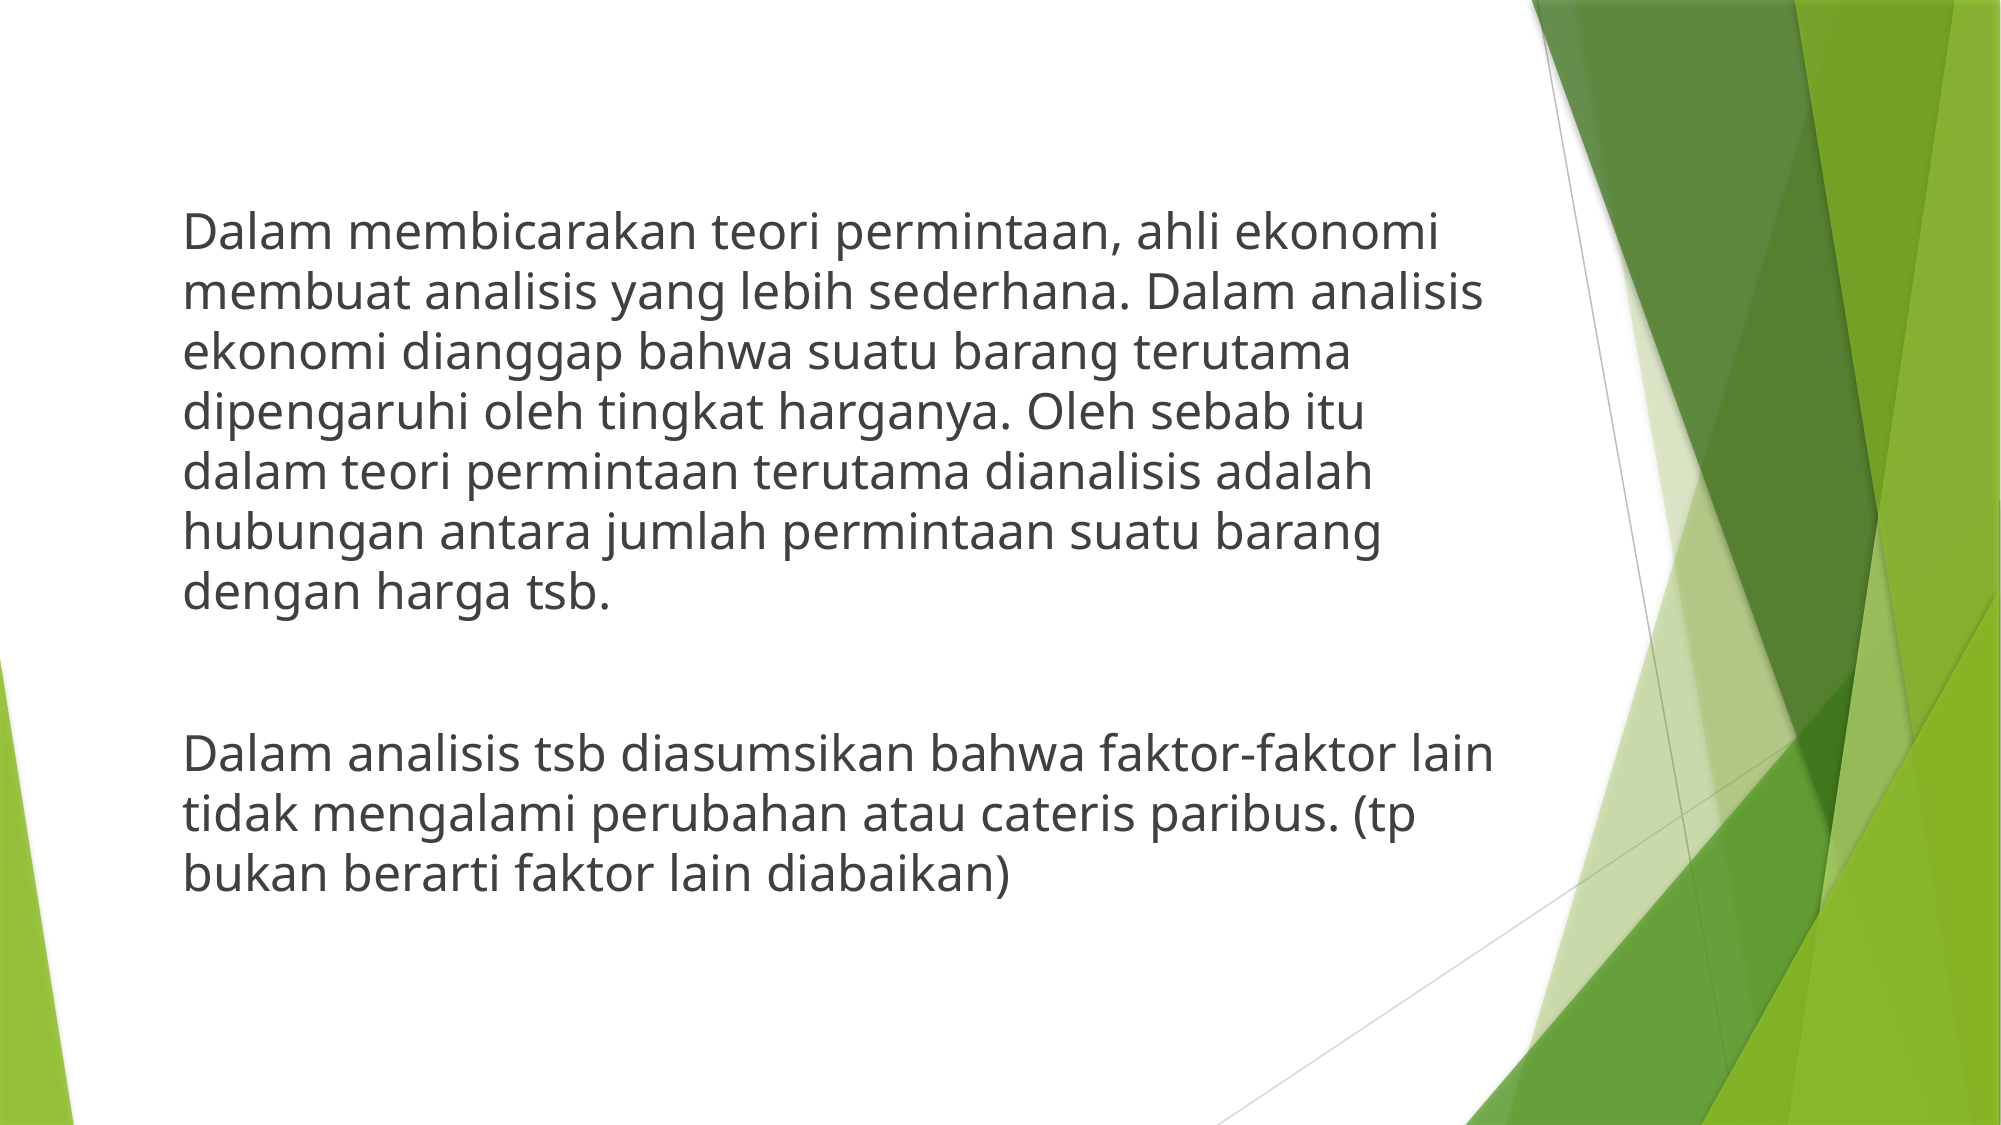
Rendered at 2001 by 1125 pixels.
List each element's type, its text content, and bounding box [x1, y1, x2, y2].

list Dalam membicarakan teori permintaan, ahli ekonomi membuat analisis yang lebih sederhana. Dalam analisis ekonomi dianggap bahwa suatu barang terutama dipengaruhi oleh tingkat harganya. Oleh sebab itu dalam teori permintaan terutama dianalisis adalah hubungan antara jumlah permintaan suatu barang dengan harga tsb. Dalam analisis tsb diasumsikan bahwa faktor-faktor lain tidak mengalami perubahan atau cateris paribus. (tp bukan berarti faktor lain diabaikan) [110, 192, 1522, 992]
